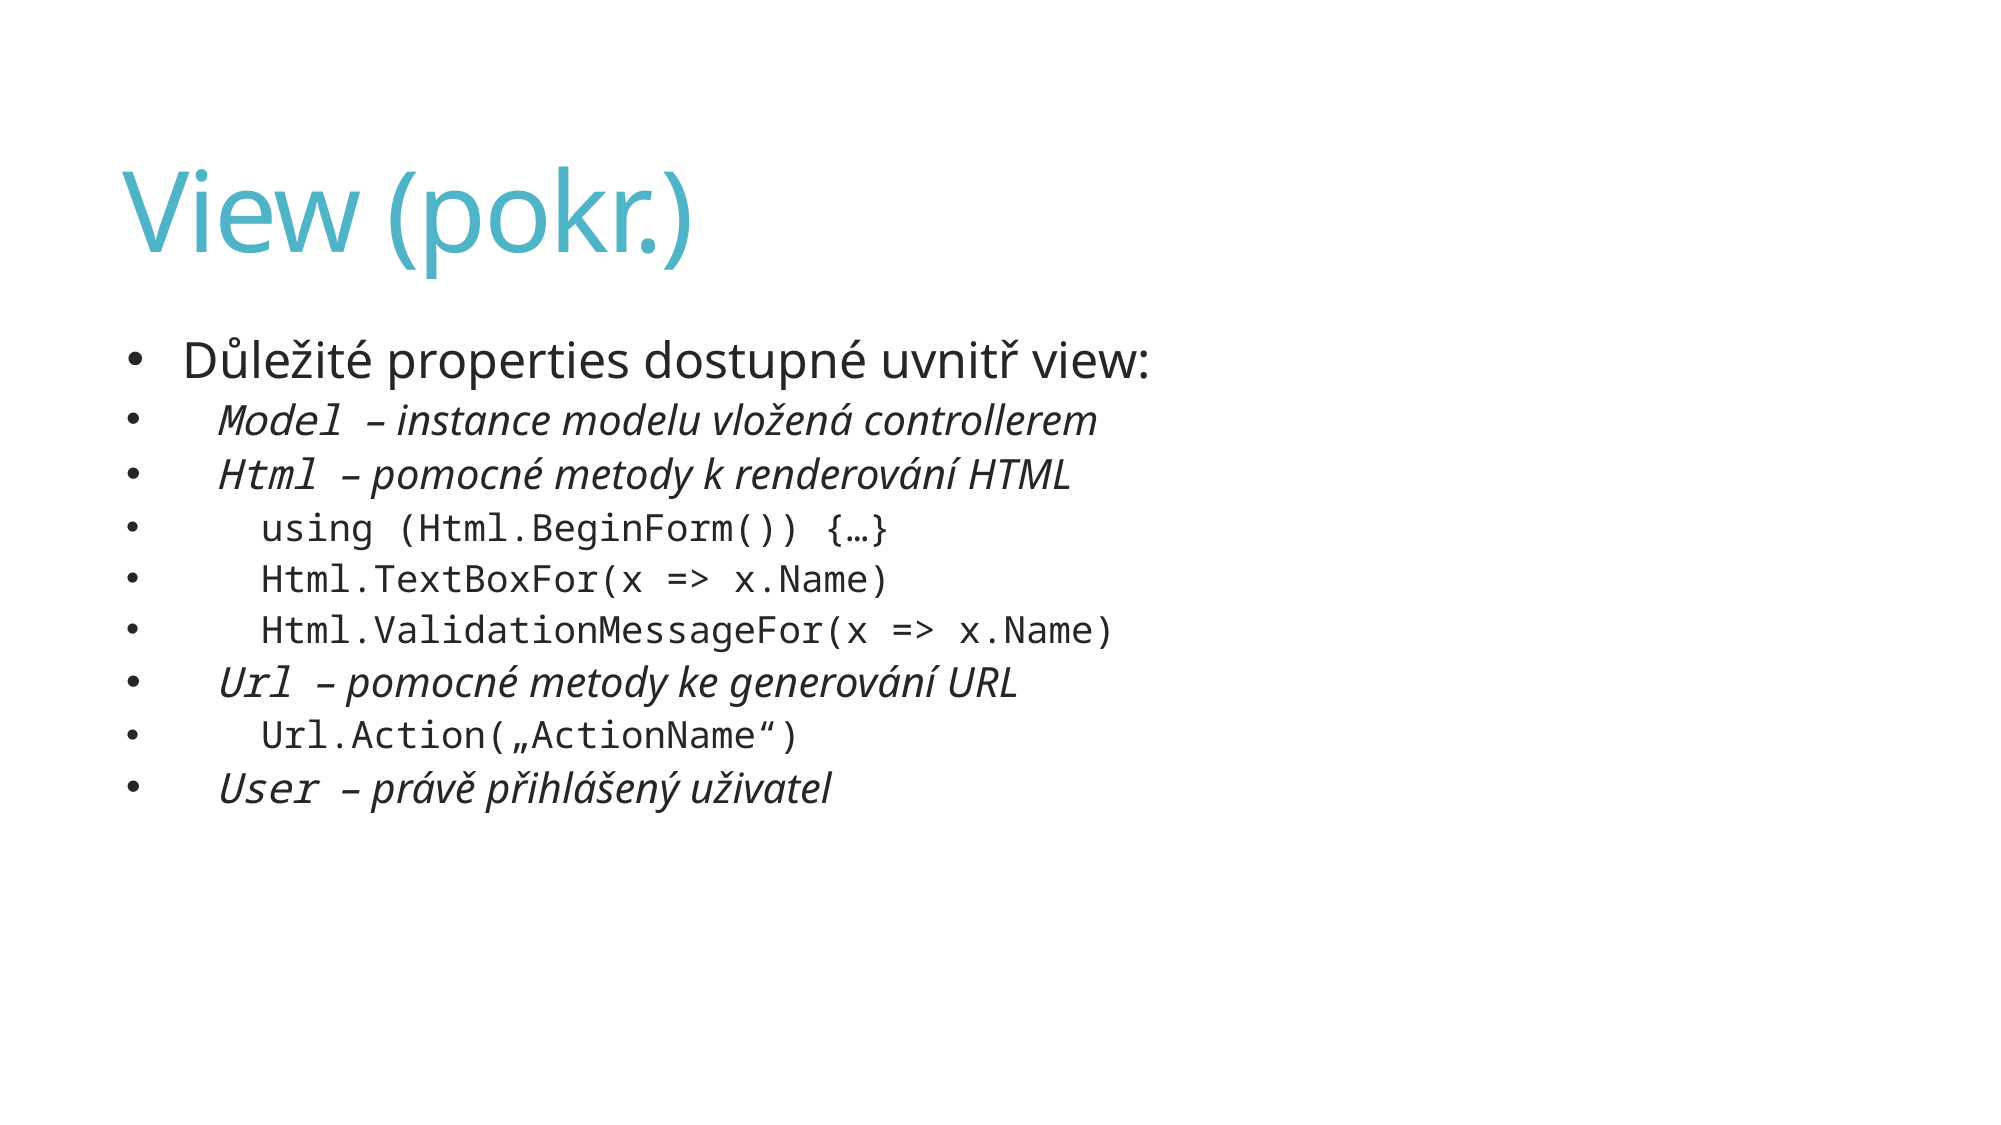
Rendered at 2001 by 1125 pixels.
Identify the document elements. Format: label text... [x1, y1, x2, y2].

list Důležité properties dostupné uvnitř view: Model – instance modelu vložená controllerem Html – pomocné metody k renderování HTML using (Html.BeginForm()) {…} Html.TextBoxFor(x => x.Name) Html.ValidationMessageFor(x => x.Name) Url – pomocné metody ke generování URL Url.Action(„ActionName“) User – právě přihlášený uživatel [111, 329, 1876, 948]
title View (pokr.) [107, 81, 1875, 354]
